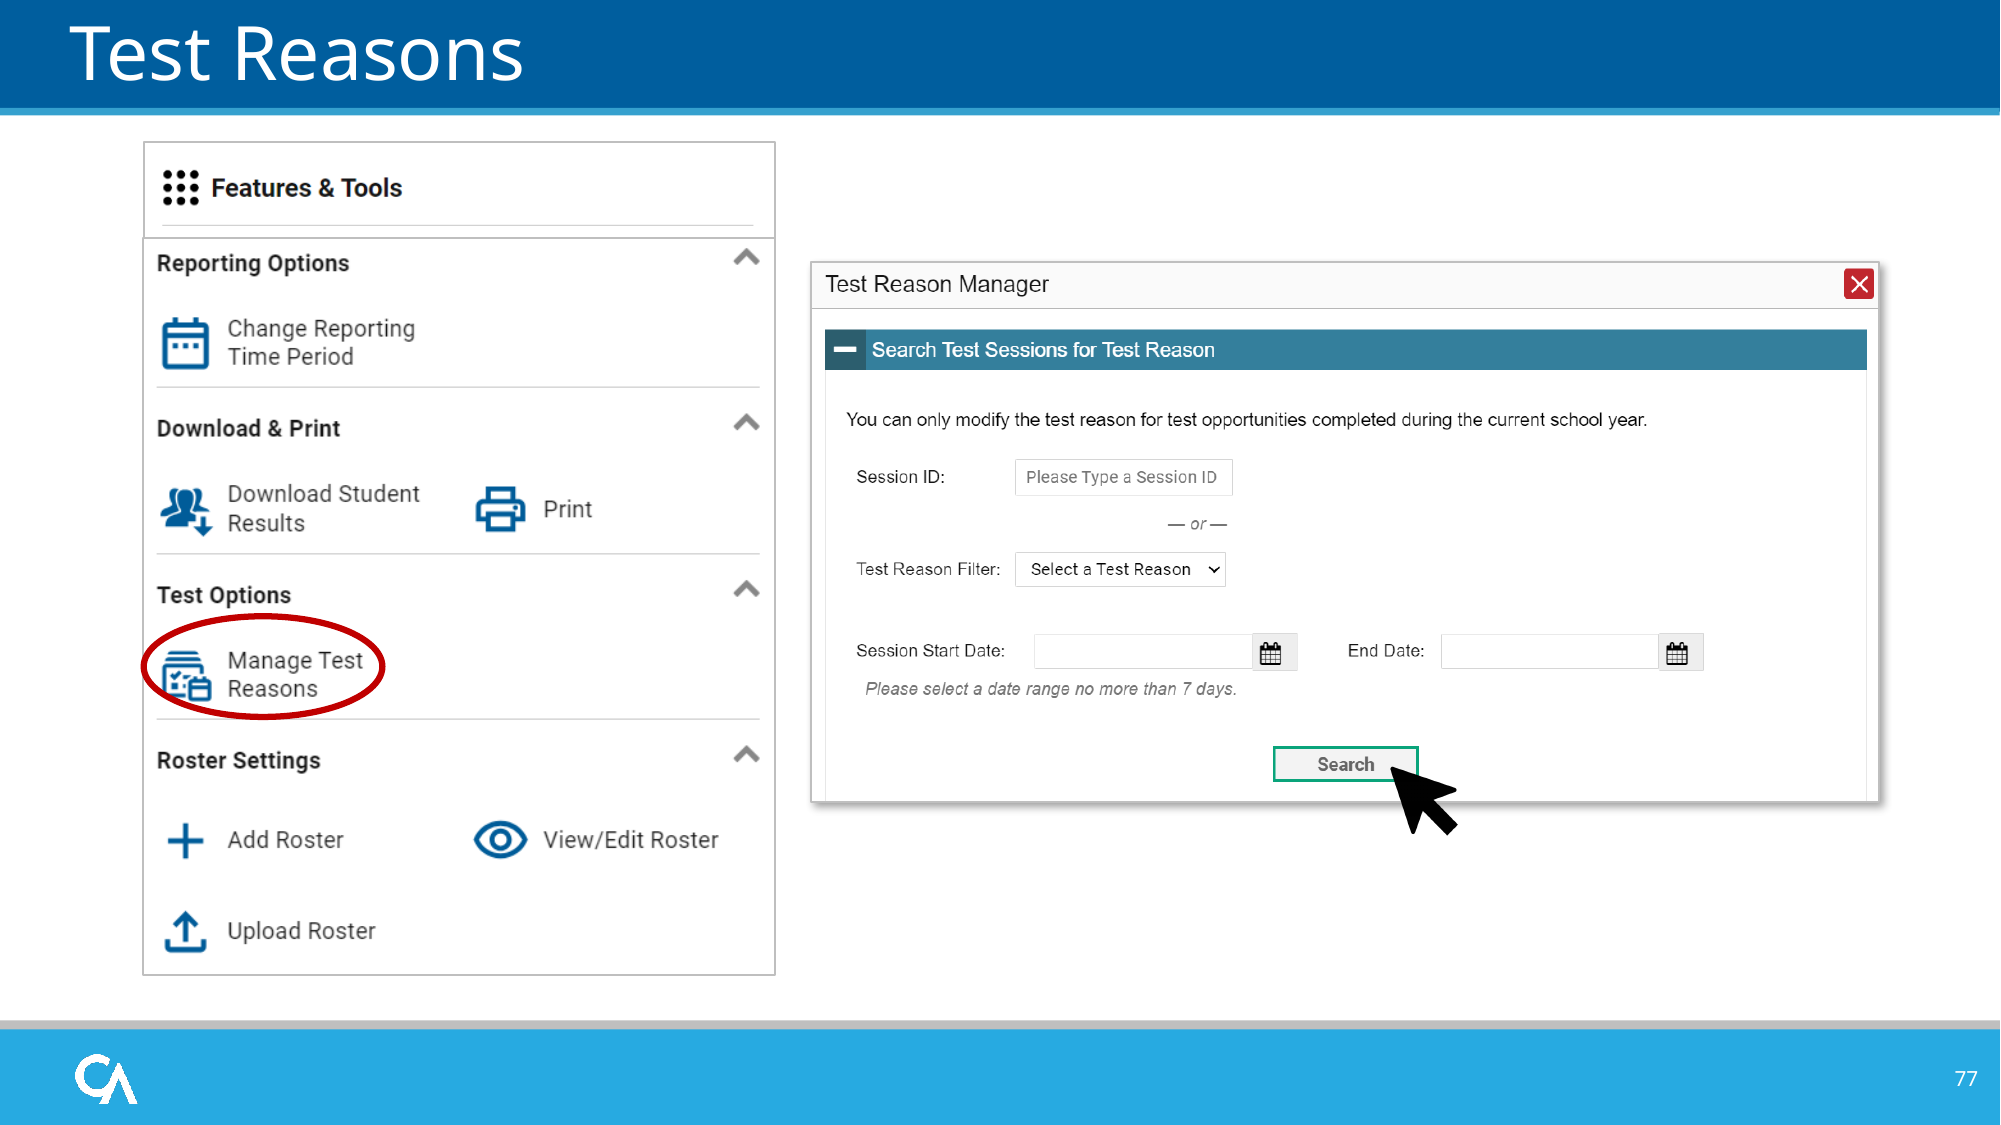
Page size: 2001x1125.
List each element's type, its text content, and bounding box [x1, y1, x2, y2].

slide_number 77 [1877, 1057, 1993, 1103]
title Test Reasons [69, 10, 1935, 96]
picture [75, 1054, 138, 1104]
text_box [143, 143, 1879, 975]
